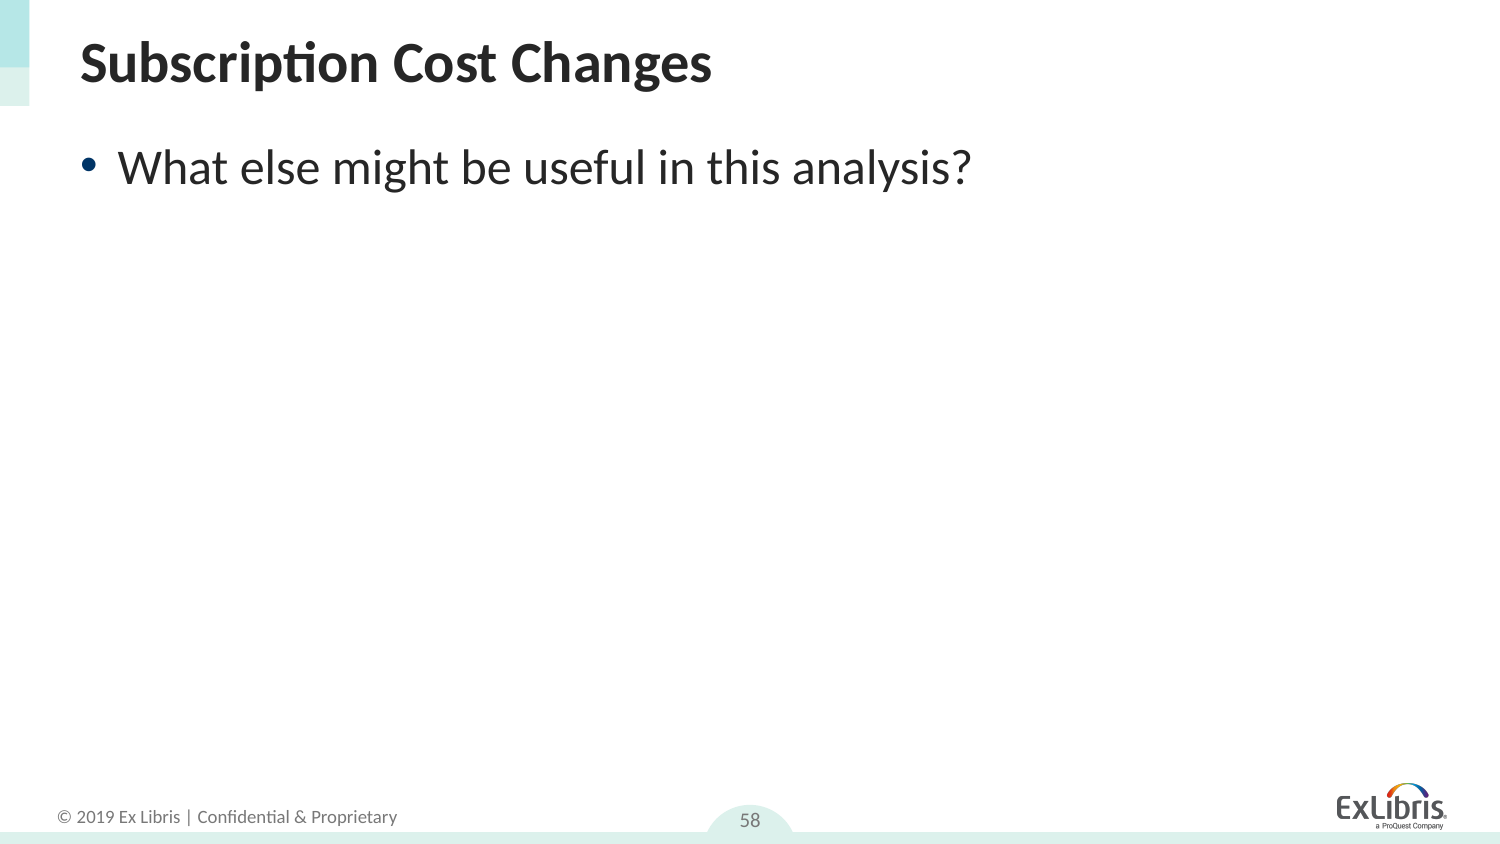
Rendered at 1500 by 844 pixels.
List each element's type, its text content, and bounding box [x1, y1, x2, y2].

list What else might be useful in this analysis? [64, 126, 1447, 780]
title Subscription Cost Changes [64, 11, 1447, 107]
slide_number 58 [705, 789, 795, 844]
picture [1337, 783, 1447, 830]
